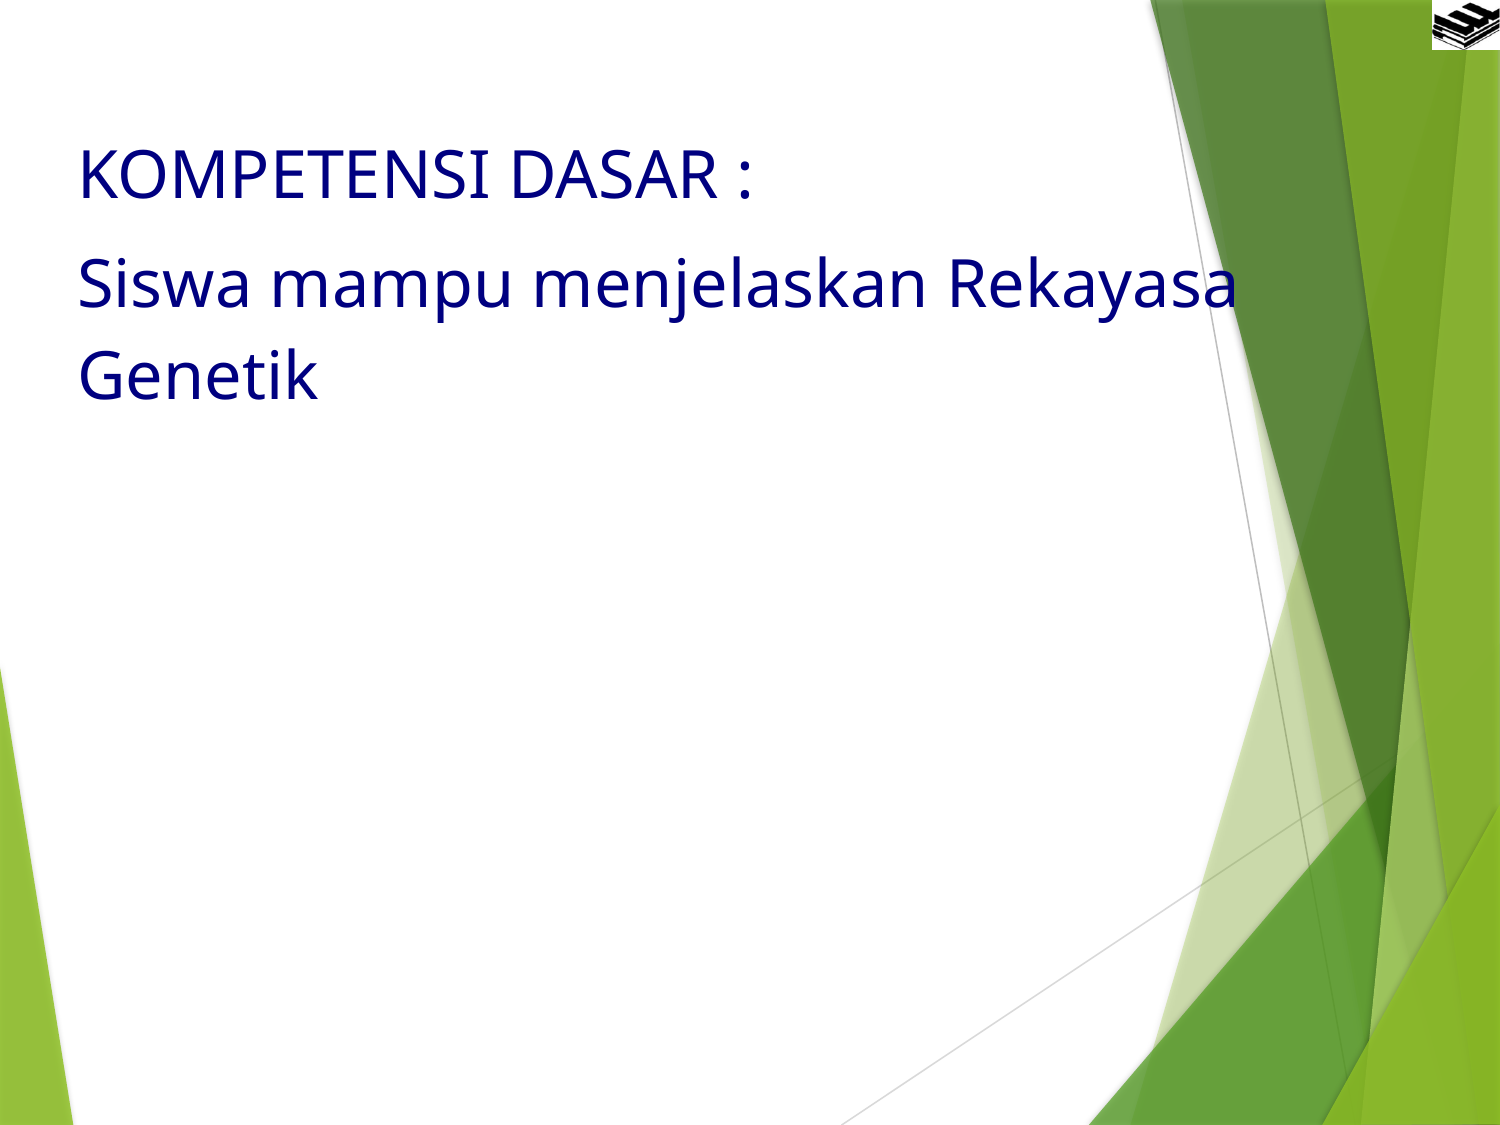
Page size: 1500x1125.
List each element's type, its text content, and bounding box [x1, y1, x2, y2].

text_box [74, 35, 1425, 163]
text_box KOMPETENSI DASAR : Siswa mampu menjelaskan Rekayasa Genetik [62, 112, 1400, 420]
picture [1432, 0, 1500, 50]
